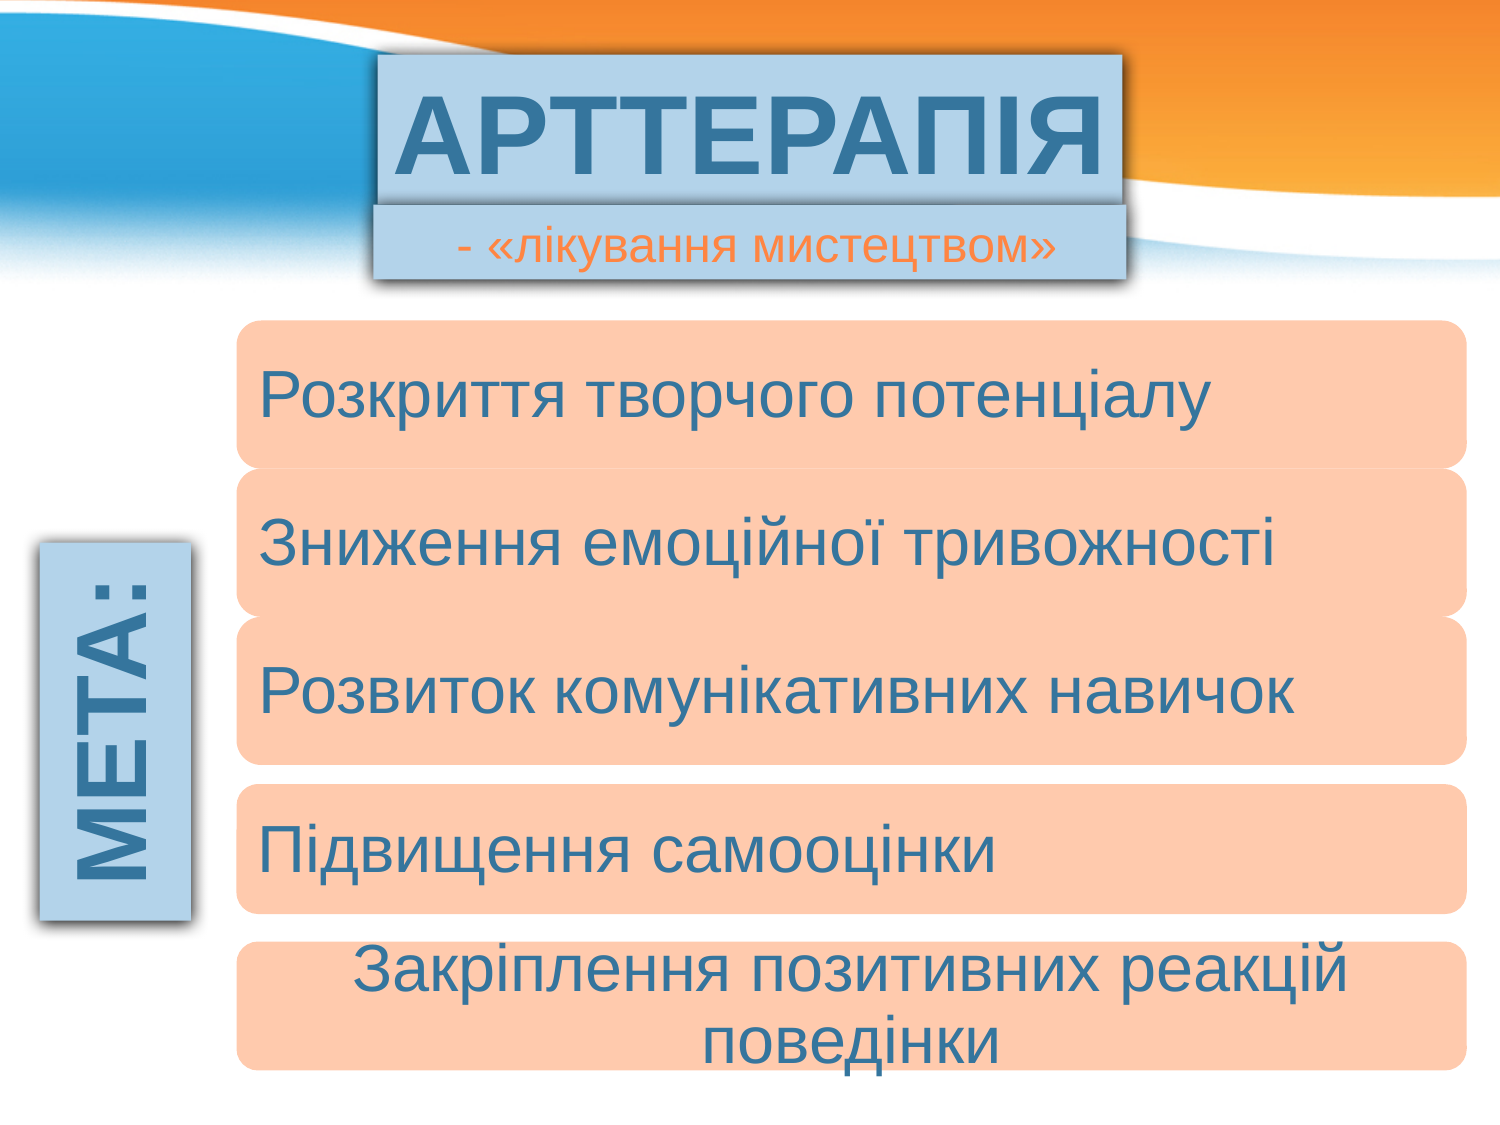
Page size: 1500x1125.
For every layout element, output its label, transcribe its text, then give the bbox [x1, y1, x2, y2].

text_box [236, 941, 1467, 1071]
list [236, 320, 1467, 765]
text_box - «лікування мистецтвом» [373, 204, 1127, 280]
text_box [236, 784, 1467, 915]
picture [0, 0, 1500, 1125]
text_box АРТТЕРАПІЯ [377, 54, 1123, 193]
text_box МЕТА: [39, 542, 191, 921]
